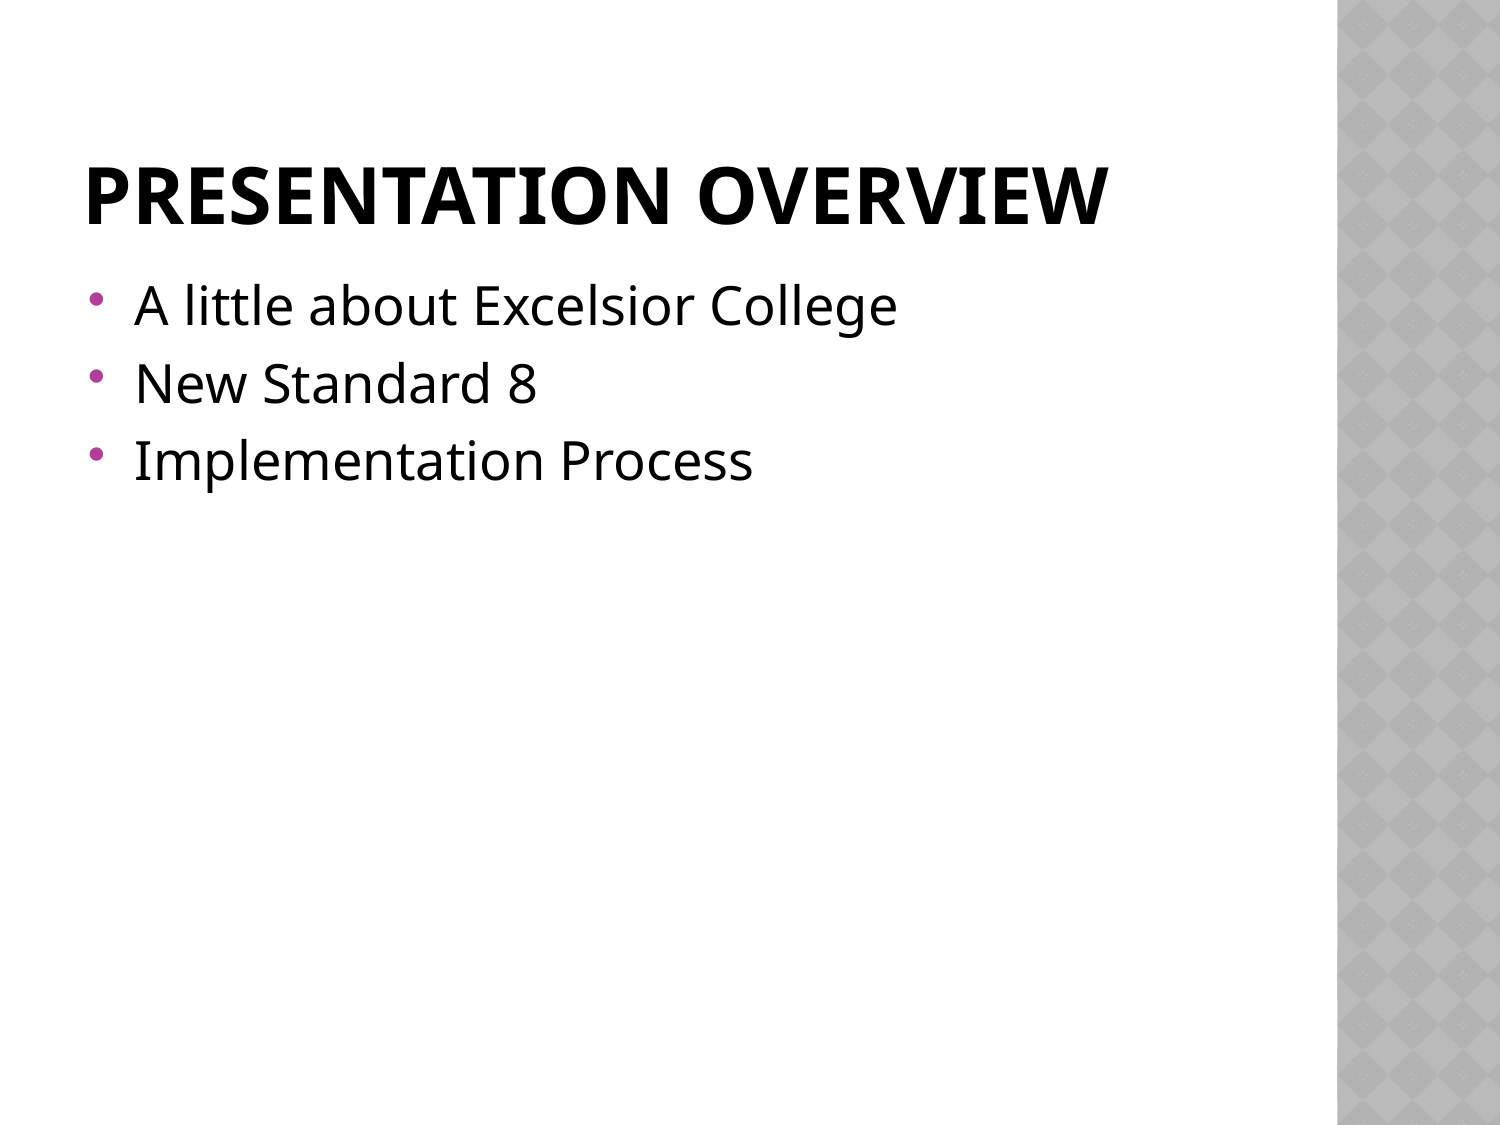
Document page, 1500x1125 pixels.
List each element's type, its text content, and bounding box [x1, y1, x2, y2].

title Presentation overview [75, 52, 1263, 240]
list A little about Excelsior College New Standard 8 Implementation Process [75, 264, 1263, 1059]
